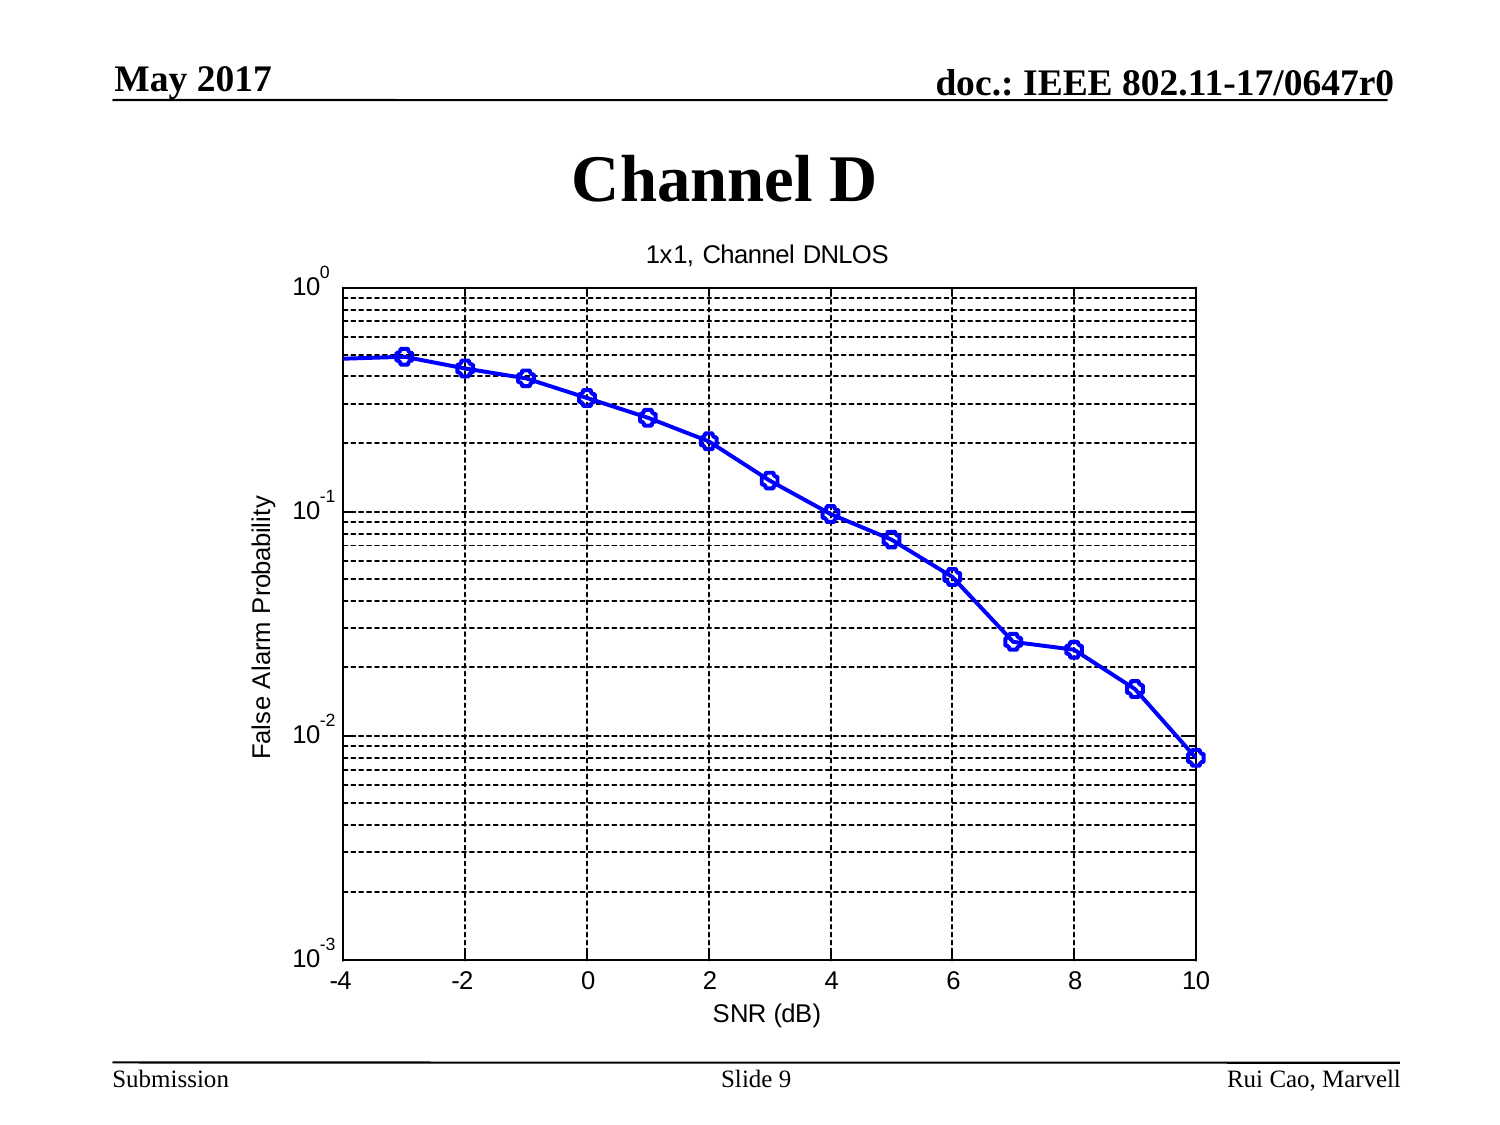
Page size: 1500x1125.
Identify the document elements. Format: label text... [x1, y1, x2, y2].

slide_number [114, 54, 423, 100]
title Channel D [87, 87, 1363, 263]
picture [199, 224, 1301, 1052]
slide_number Slide 9 [712, 1061, 800, 1123]
footer Rui Cao, Marvell [878, 1061, 1402, 1093]
